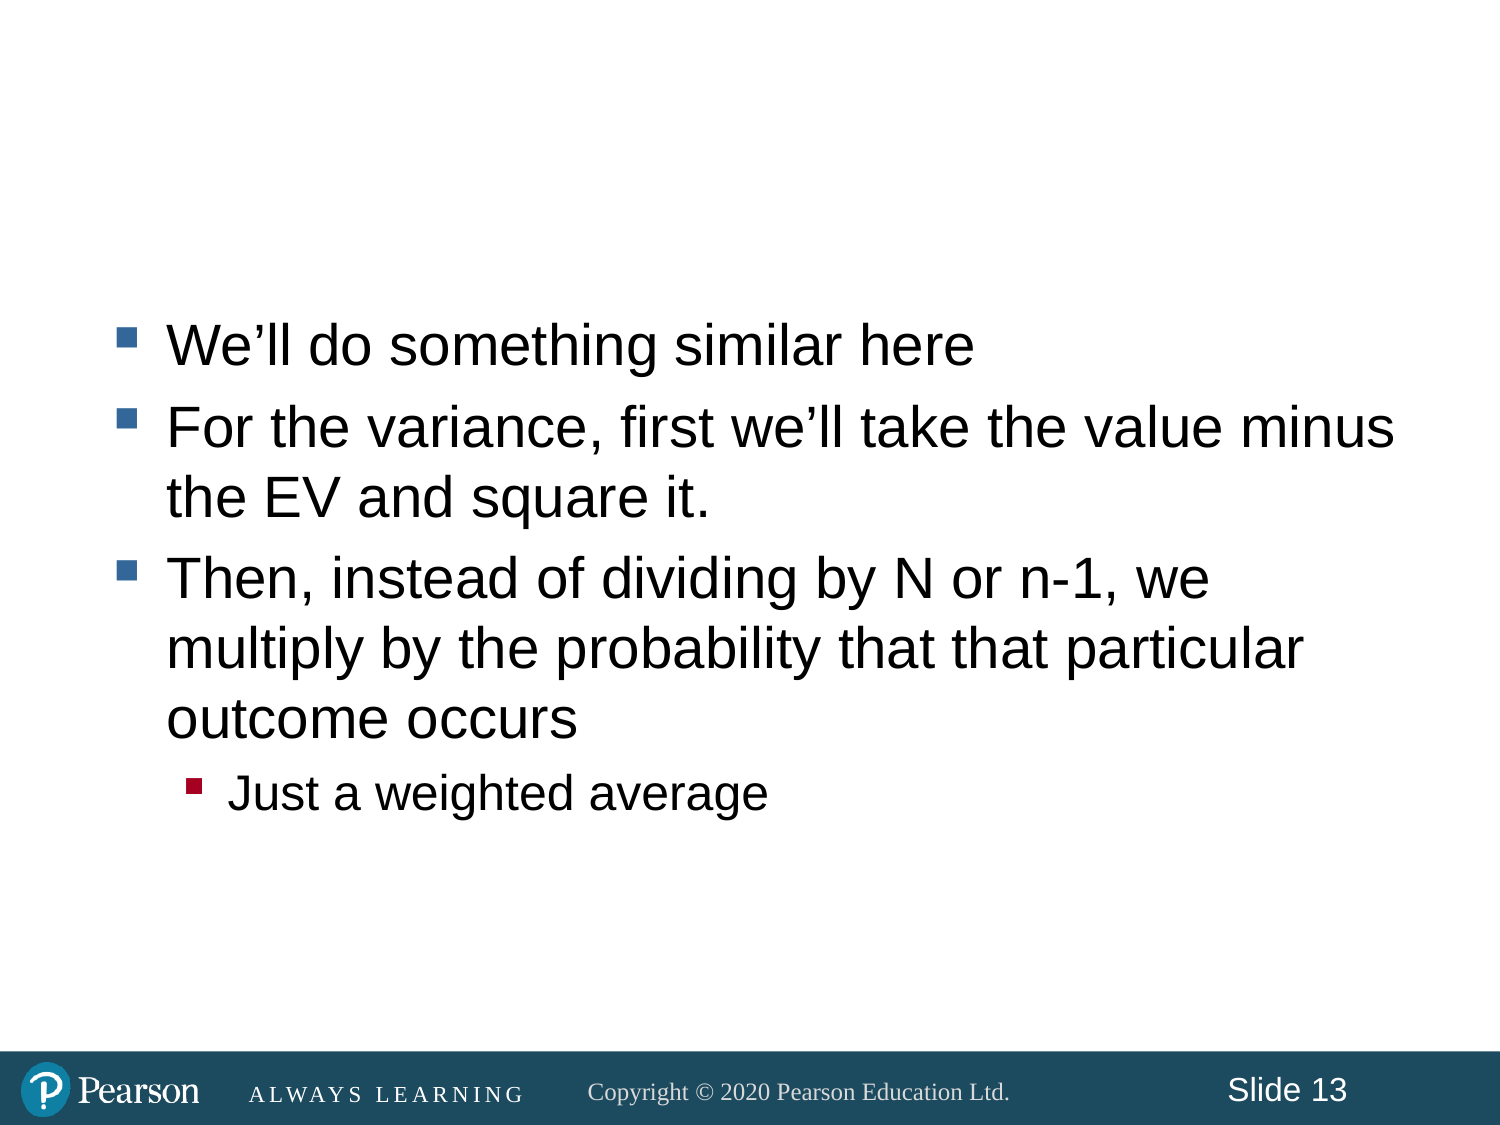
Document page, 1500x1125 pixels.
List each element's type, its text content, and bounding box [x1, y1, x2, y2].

picture [21, 1062, 199, 1117]
list We’ll do something similar here For the variance, first we’ll take the value minus the EV and square it. Then, instead of dividing by N or n-1, we multiply by the probability that that particular outcome occurs Just a weighted average [99, 299, 1425, 1044]
